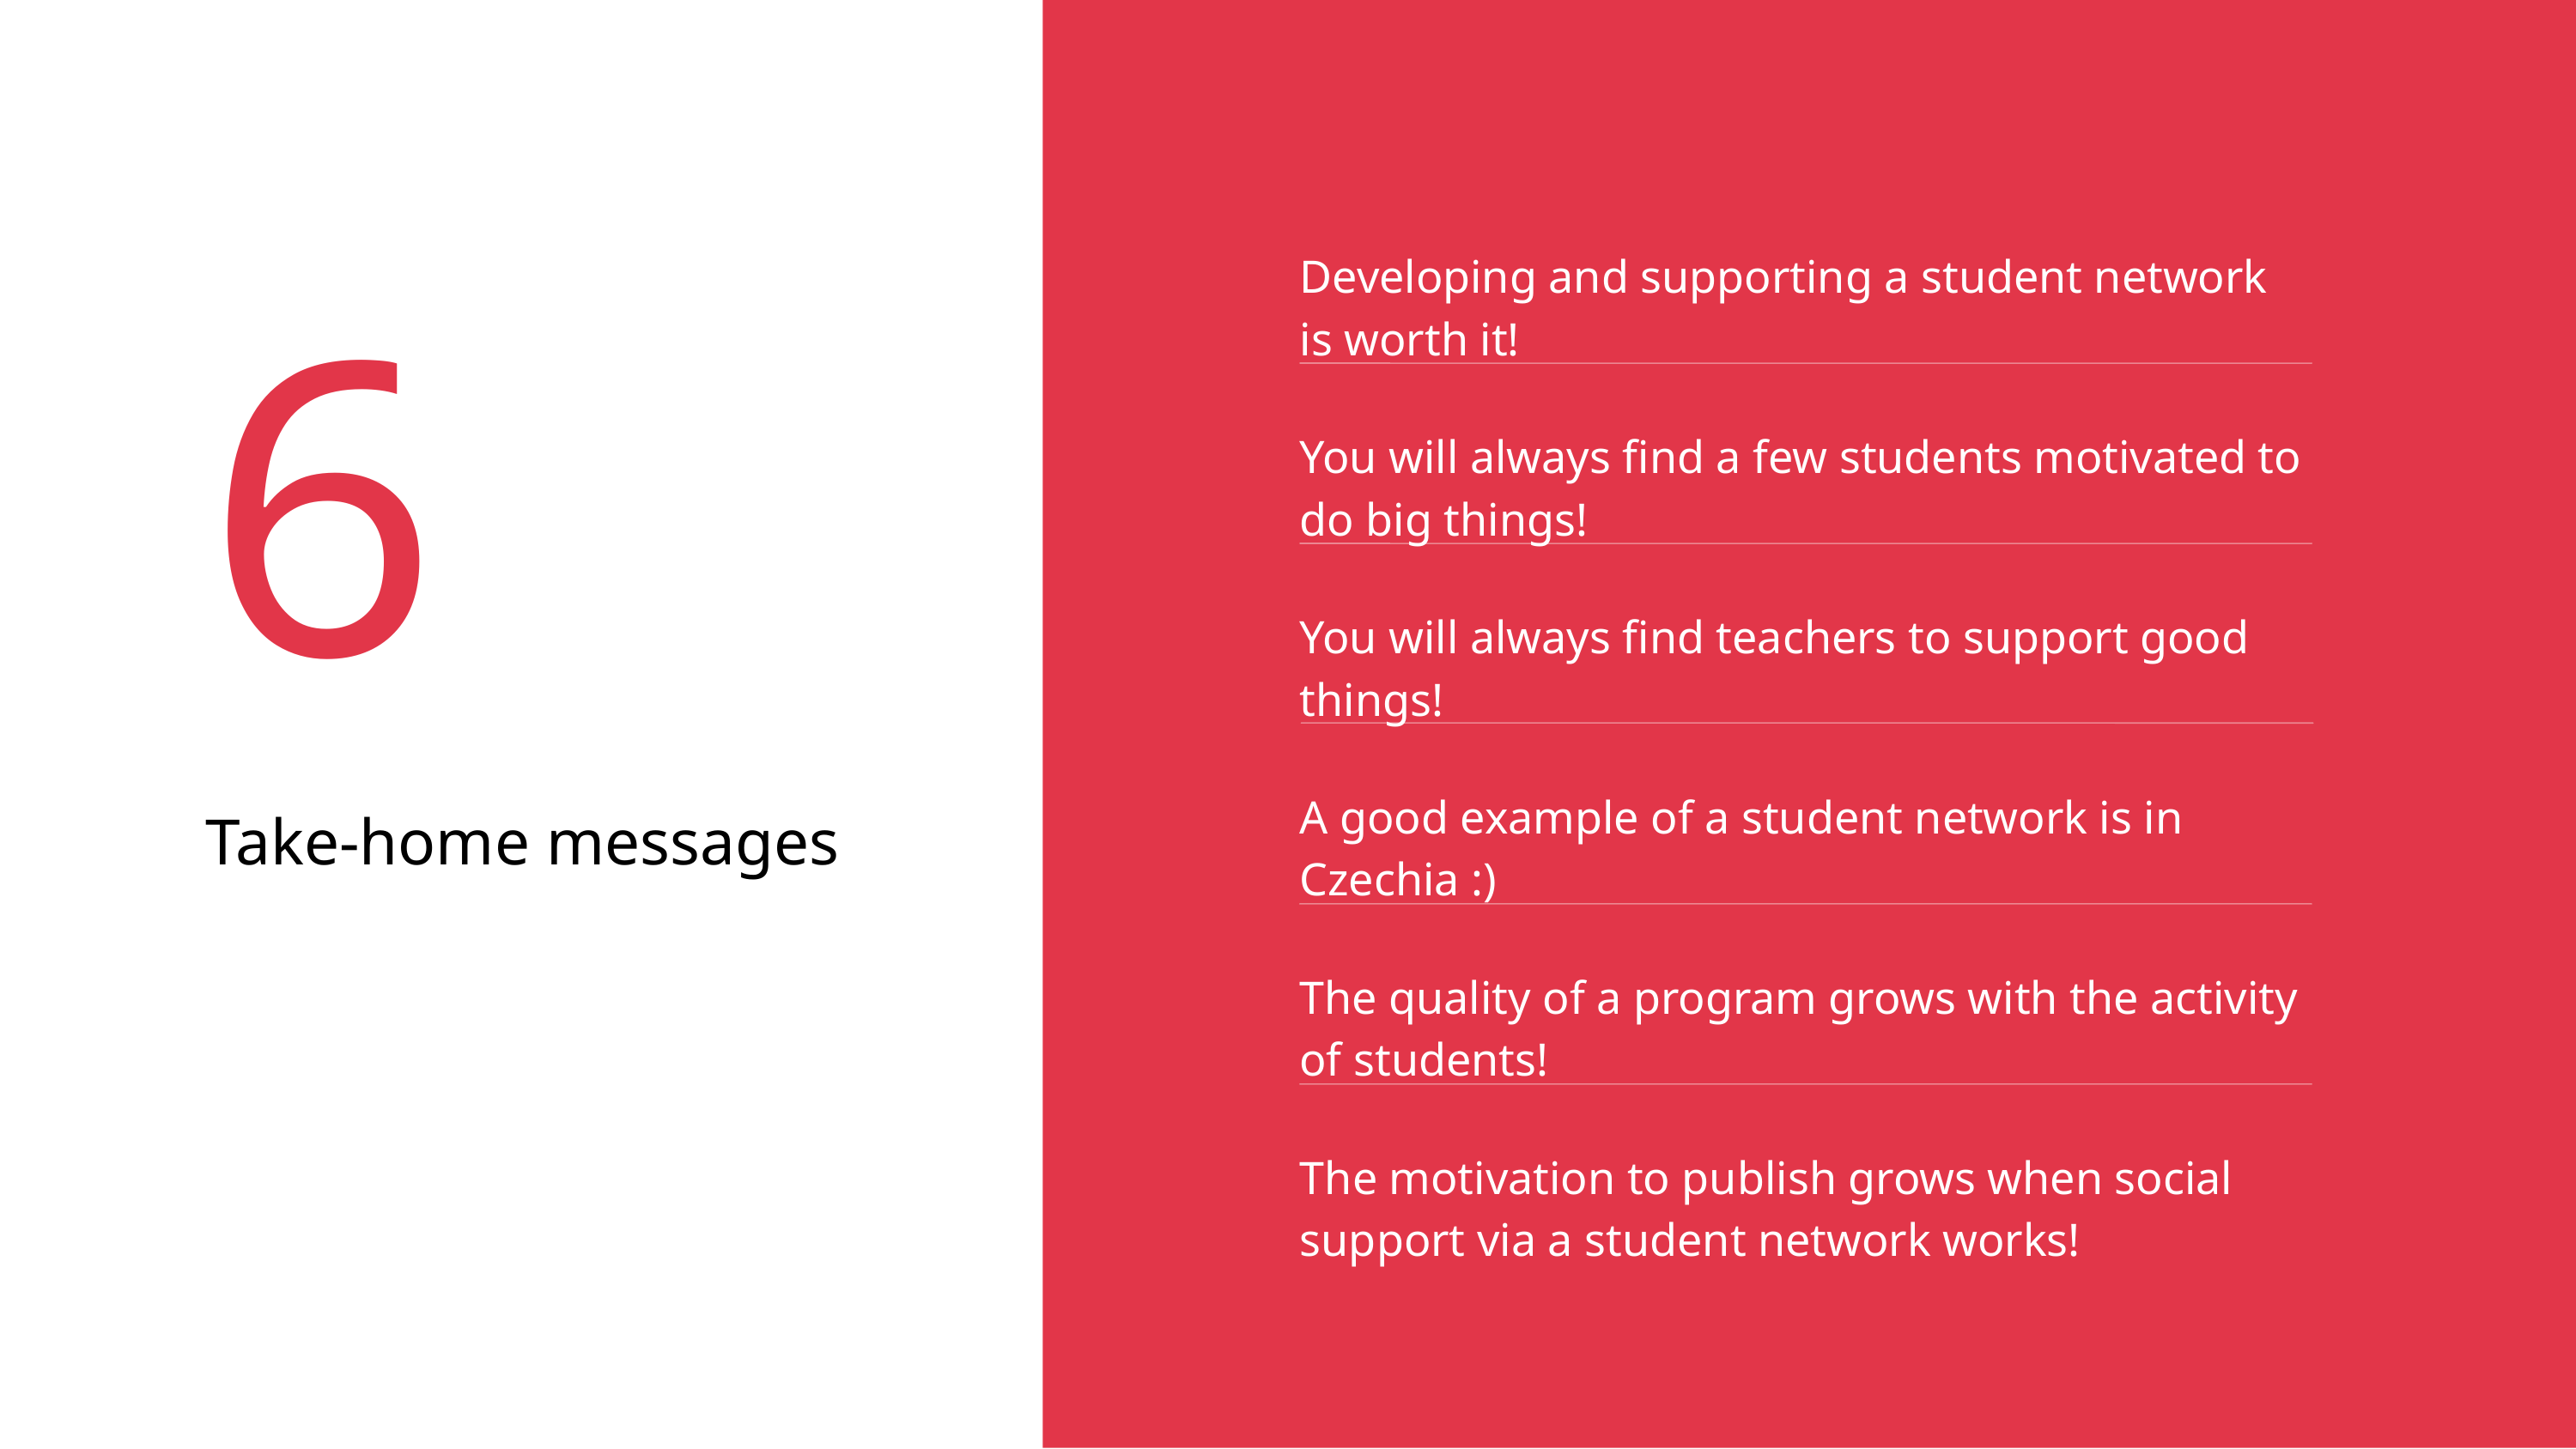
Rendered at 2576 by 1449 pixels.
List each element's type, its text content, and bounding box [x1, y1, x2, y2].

text_box You will always find teachers to support good things! [1299, 599, 2312, 725]
text_box [1042, 0, 2576, 1448]
text_box A good example of a student network is in Czechia :) [1299, 779, 2344, 906]
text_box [205, 246, 859, 876]
text_box Developing and supporting a student network is worth it! [1299, 239, 2312, 363]
text_box The quality of a program grows with the activity of students! [1299, 960, 2312, 1083]
text_box You will always find a few students motivated to do big things! [1299, 419, 2312, 543]
text_box The motivation to publish grows when social support via a student network works! [1300, 1140, 2312, 1266]
